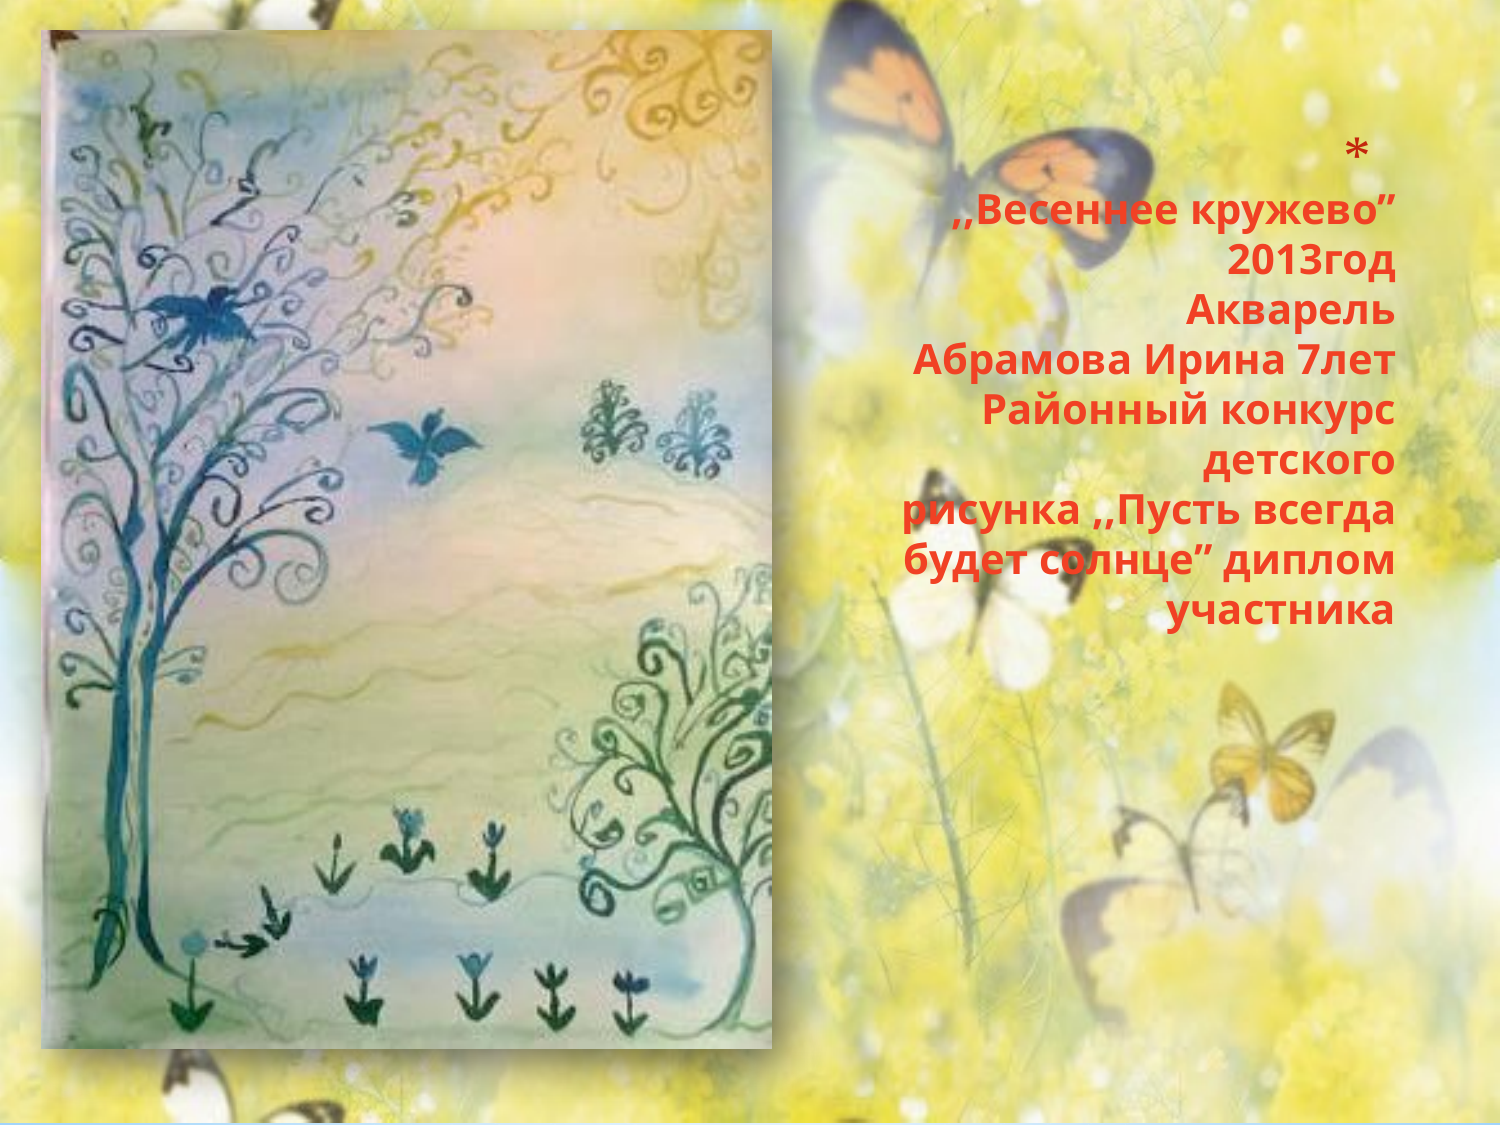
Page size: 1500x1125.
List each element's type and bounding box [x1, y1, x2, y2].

list [40, 30, 772, 1049]
picture [0, 0, 1500, 1123]
